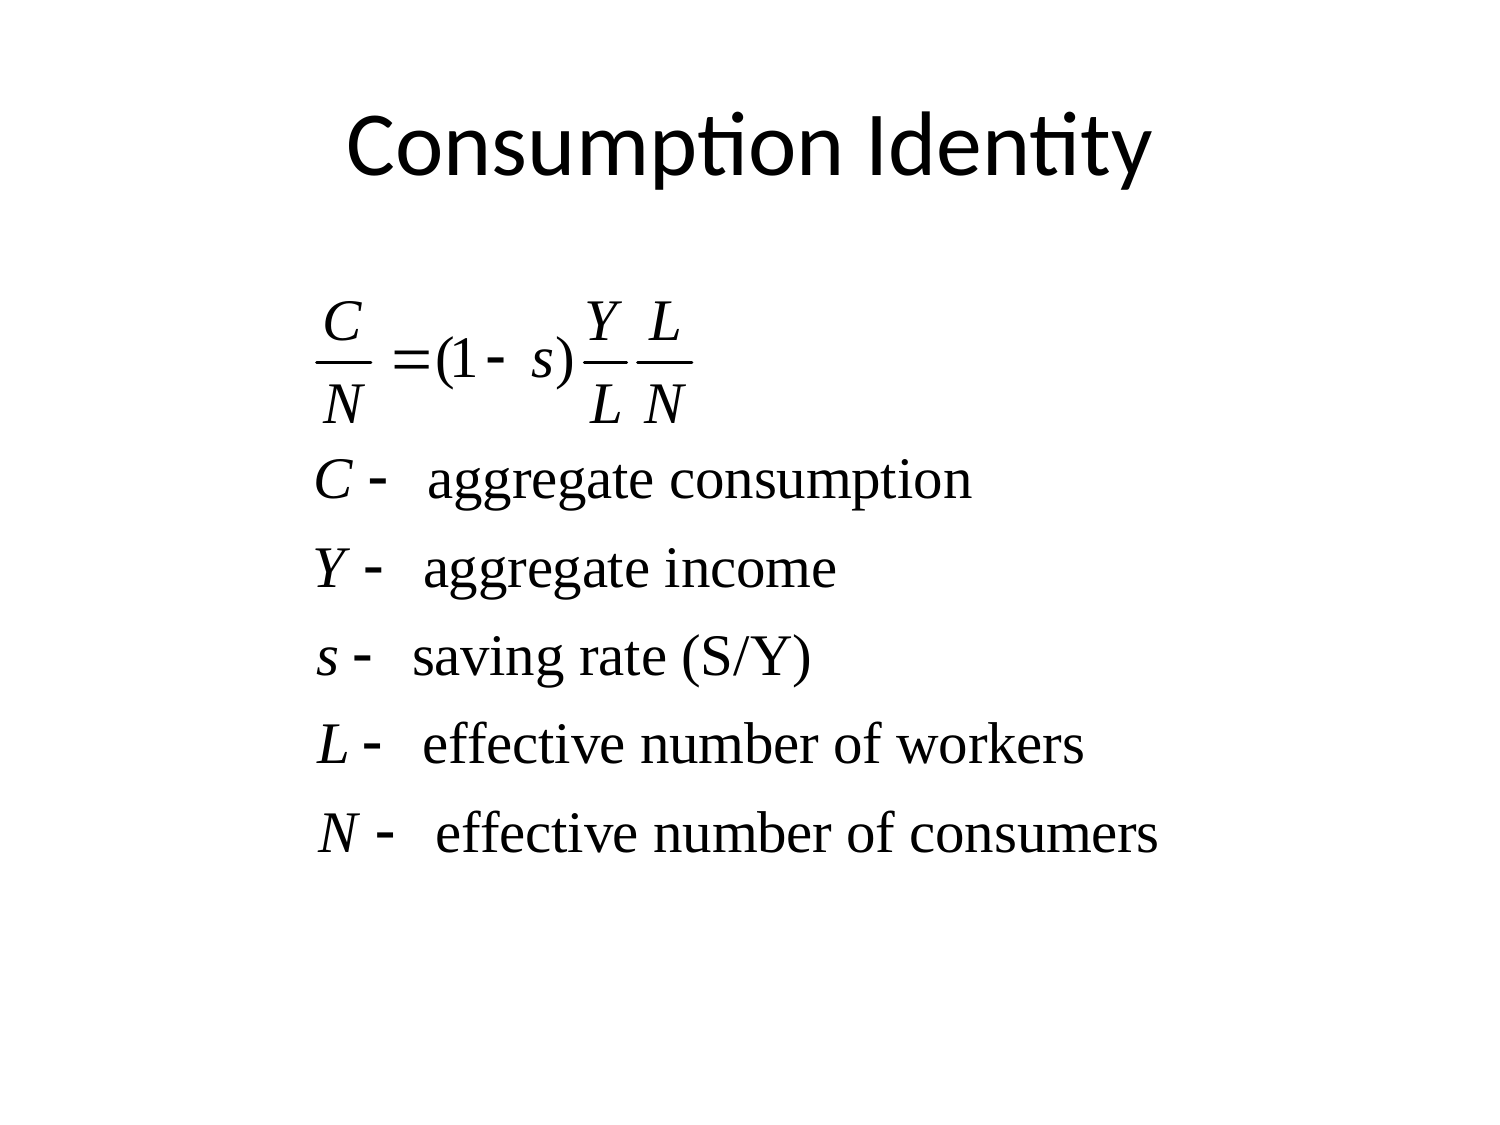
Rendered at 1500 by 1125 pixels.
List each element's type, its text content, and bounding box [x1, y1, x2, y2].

title Consumption Identity [75, 45, 1425, 233]
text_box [306, 284, 1171, 865]
